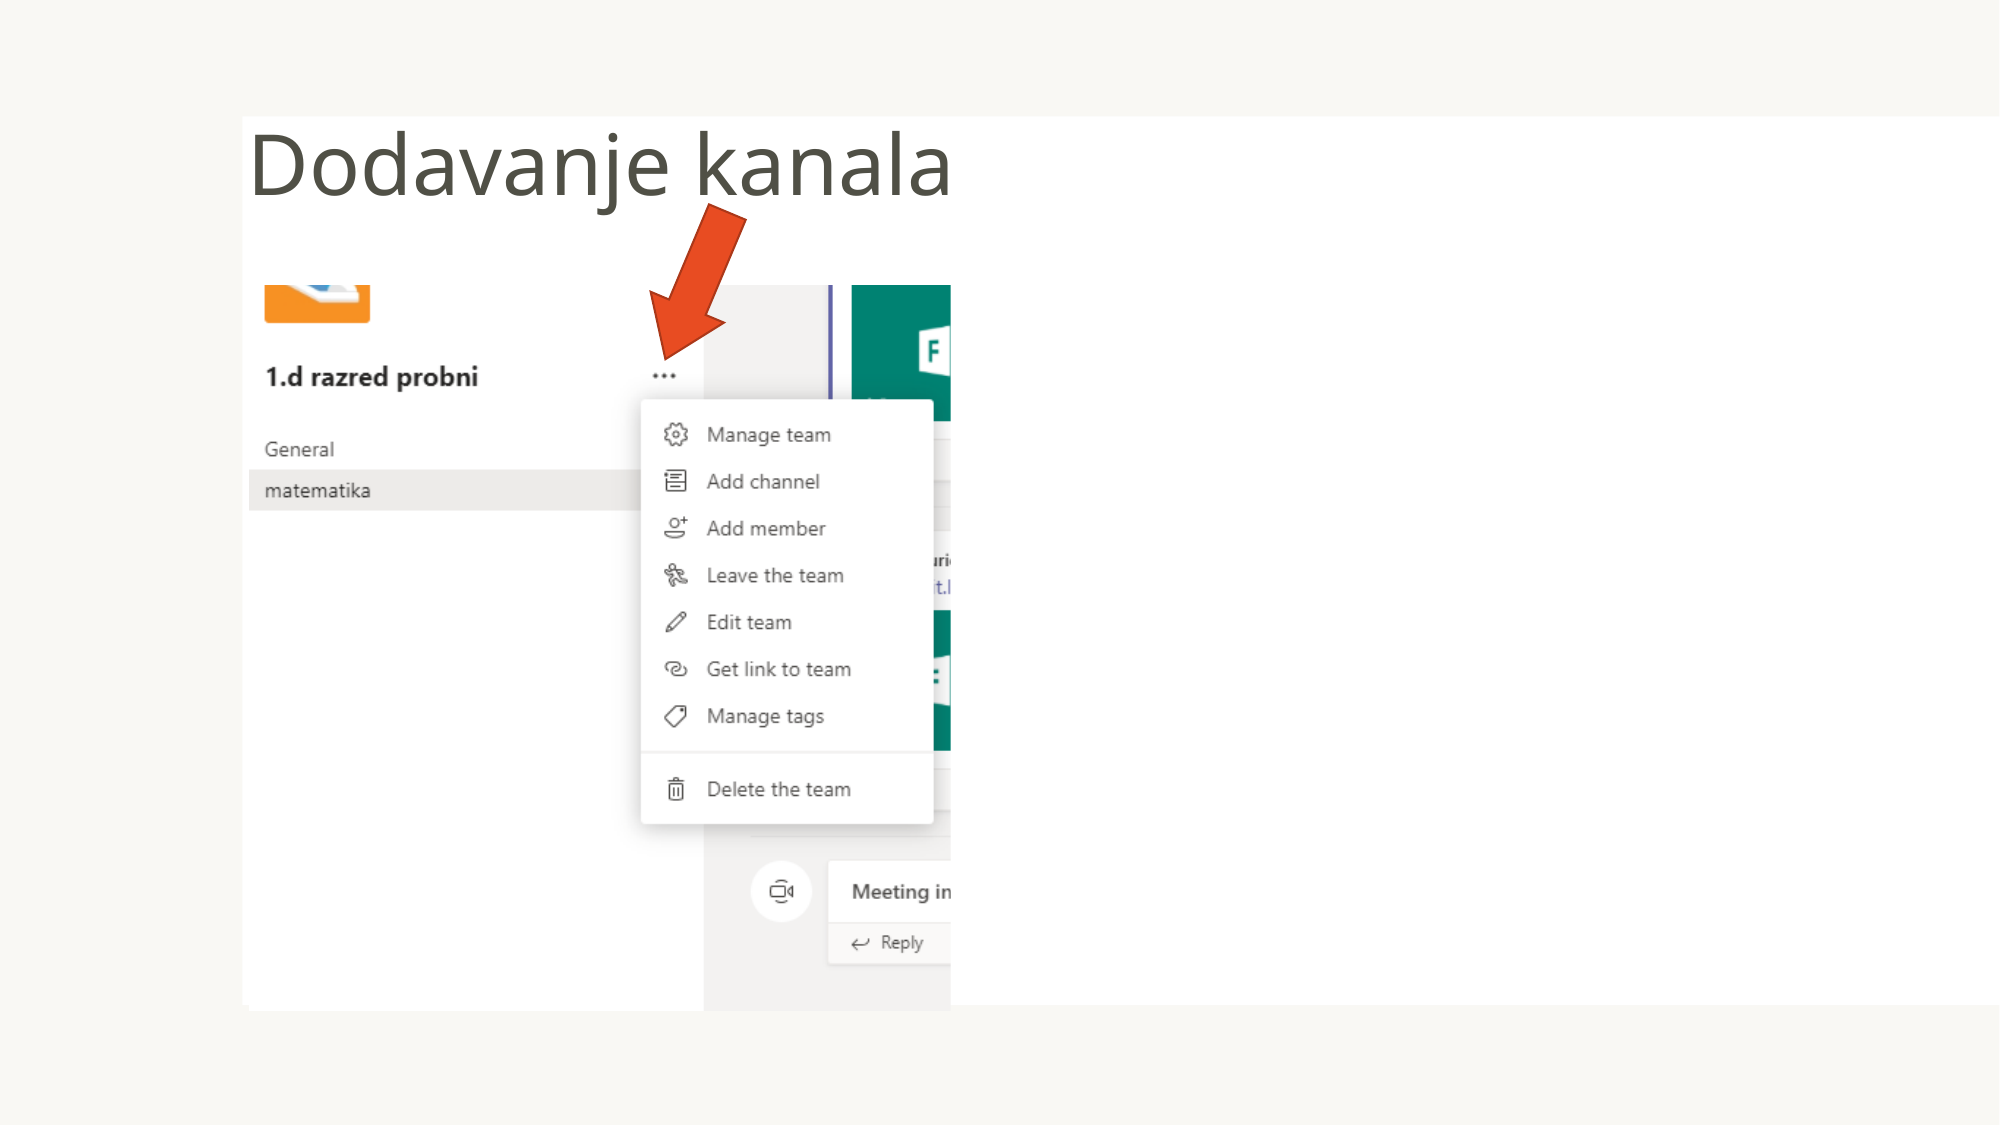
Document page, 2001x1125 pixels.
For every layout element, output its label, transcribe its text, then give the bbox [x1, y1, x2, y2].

picture [249, 285, 951, 1011]
text_box [674, 203, 748, 285]
title Dodavanje kanala [232, 114, 1715, 222]
